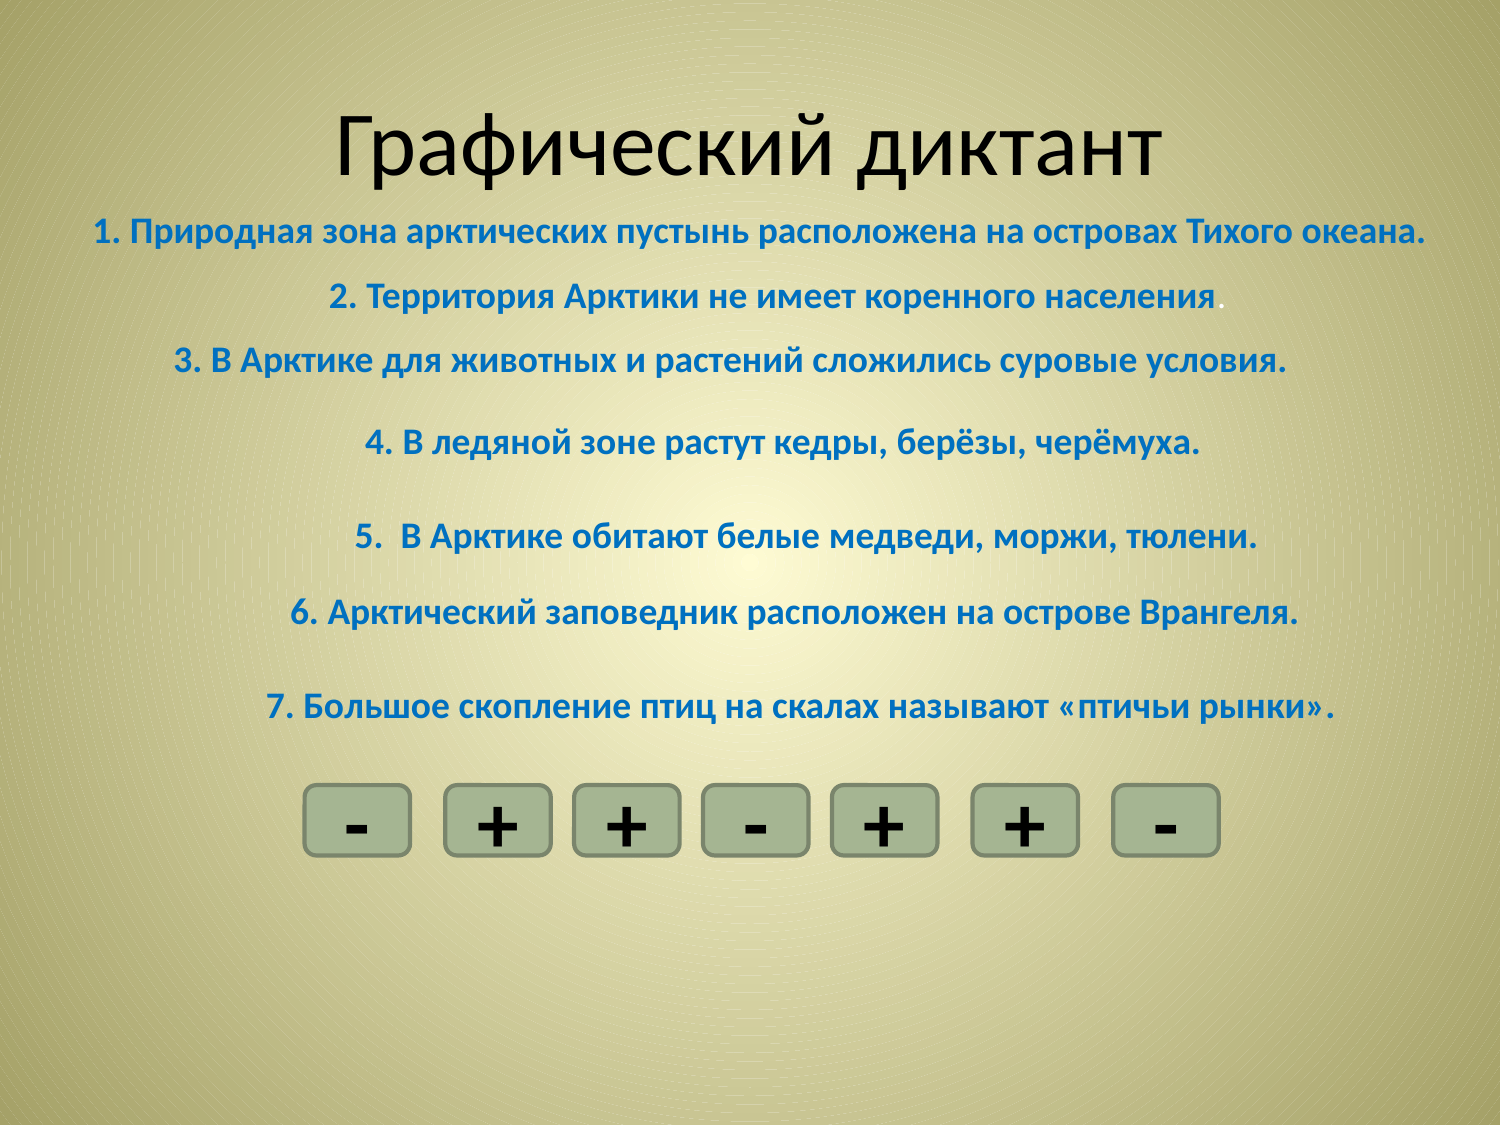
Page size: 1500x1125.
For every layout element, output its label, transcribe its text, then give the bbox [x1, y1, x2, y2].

text_box + [571, 782, 682, 858]
text_box - [700, 782, 811, 858]
text_box 2. Территория Арктики не имеет коренного населения. [103, 256, 1443, 330]
text_box - [302, 782, 413, 858]
text_box + [443, 782, 553, 858]
text_box 1. Природная зона арктических пустынь расположена на островах Тихого океана. [45, 197, 1467, 260]
text_box - [1111, 782, 1221, 858]
text_box + [829, 782, 940, 858]
title Графический диктант [75, 45, 1425, 197]
text_box 6. Арктический заповедник расположен на острове Врангеля. [197, 584, 1385, 635]
text_box 4. В ледяной зоне растут кедры, берёзы, черёмуха. [267, 408, 1291, 471]
text_box 3. В Арктике для животных и растений сложились суровые условия. [127, 326, 1326, 389]
text_box 5. В Арктике обитают белые медведи, моржи, тюлени. [314, 502, 1291, 564]
text_box + [970, 782, 1081, 858]
text_box 7. Большое скопление птиц на скалах называют «птичьи рынки». [209, 666, 1385, 740]
